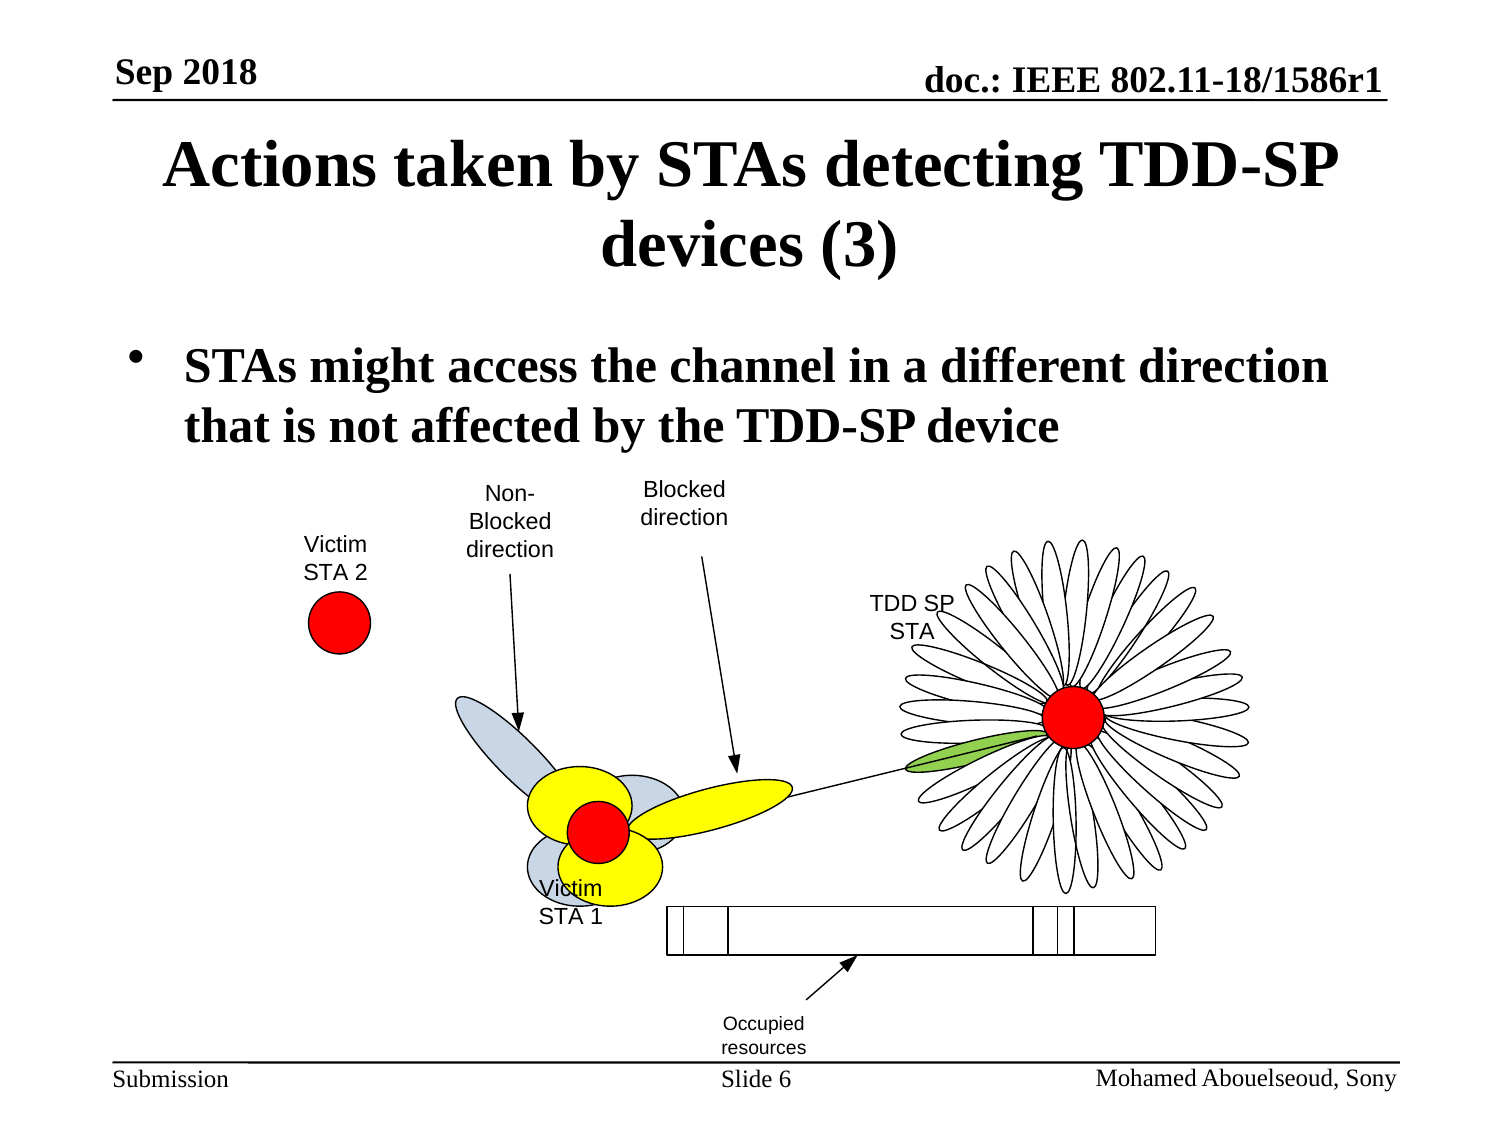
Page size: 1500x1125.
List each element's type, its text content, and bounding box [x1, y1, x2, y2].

picture [300, 470, 1253, 1063]
title Actions taken by STAs detecting TDD-SP devices (3) [112, 112, 1388, 288]
list STAs might access the channel in a different direction that is not affected by the TDD-SP device [112, 324, 1388, 1000]
slide_number Slide 6 [712, 1071, 800, 1093]
